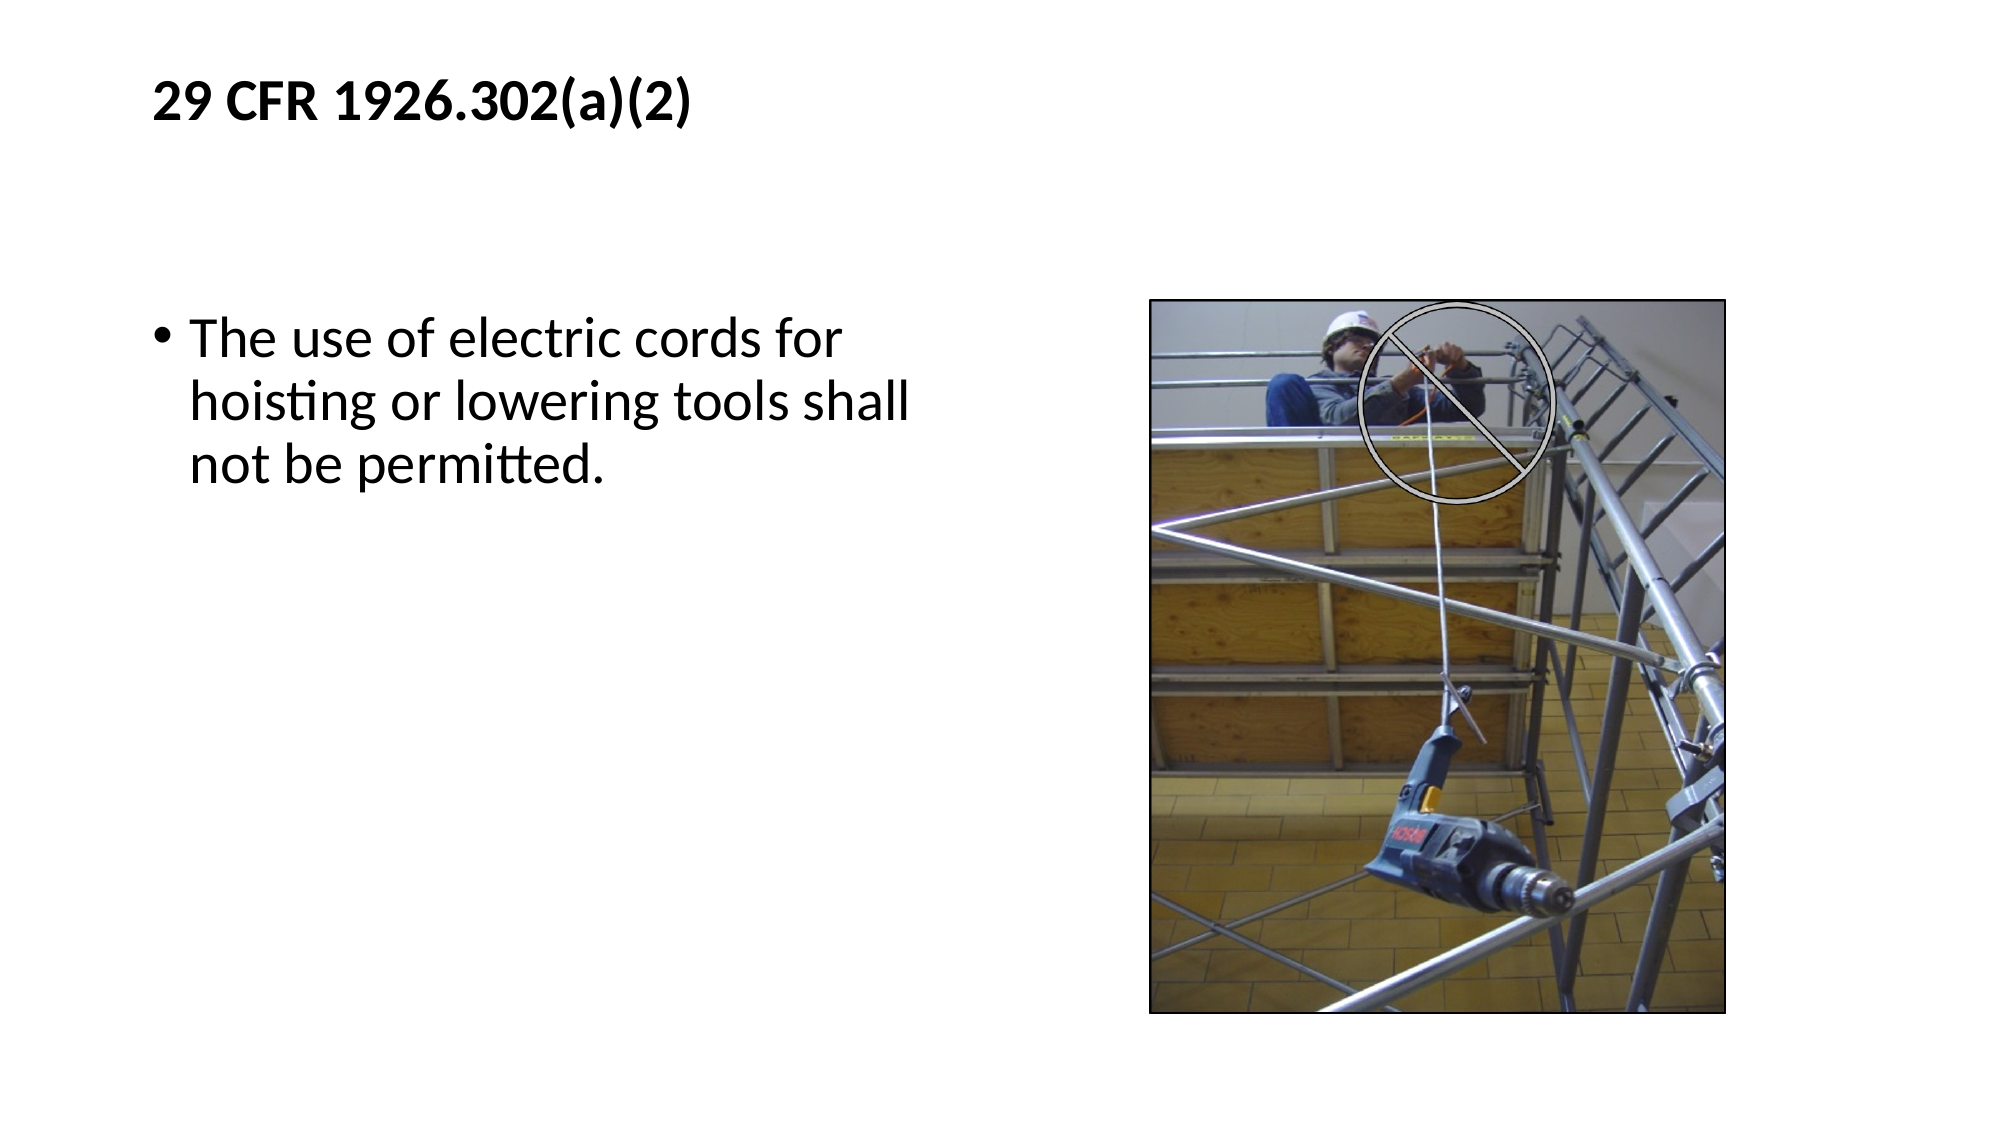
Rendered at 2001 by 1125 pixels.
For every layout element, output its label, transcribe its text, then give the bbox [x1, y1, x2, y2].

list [1149, 299, 1726, 1014]
title 29 CFR 1926.302(a)(2) [137, 59, 1863, 278]
list The use of electric cords for hoisting or lowering tools shall not be permitted. [137, 299, 988, 1014]
